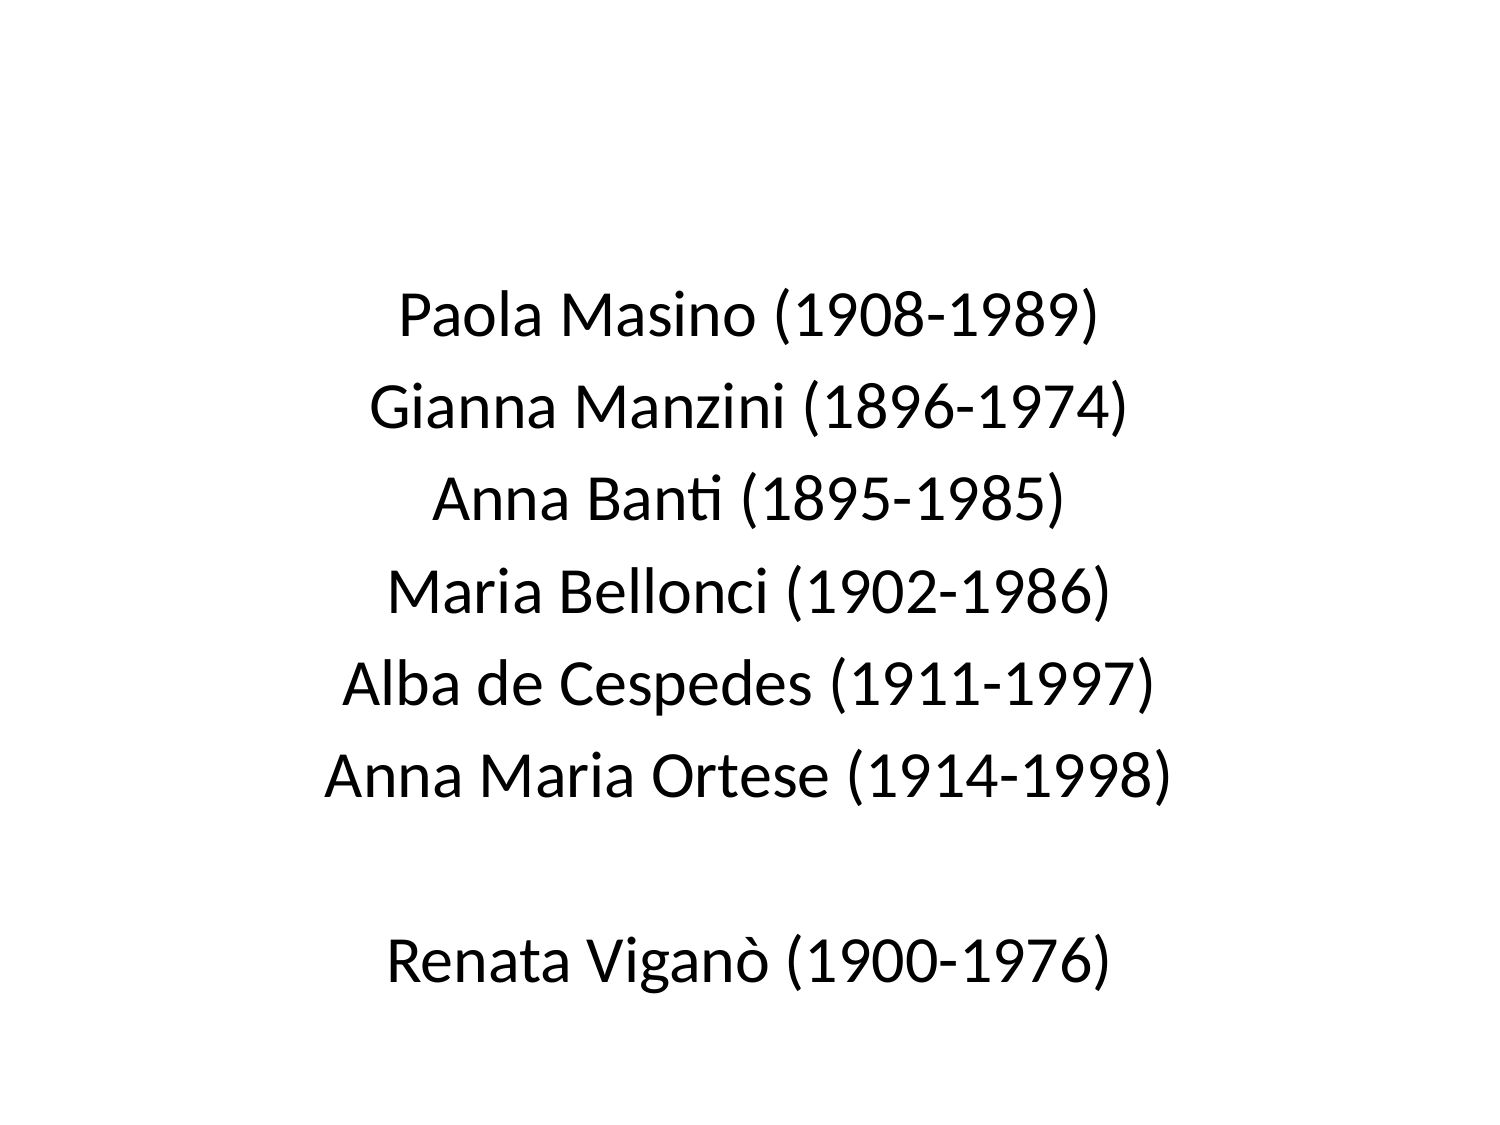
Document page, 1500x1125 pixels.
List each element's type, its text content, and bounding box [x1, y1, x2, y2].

list Paola Masino (1908-1989) Gianna Manzini (1896-1974) Anna Banti (1895-1985) Maria Bellonci (1902-1986) Alba de Cespedes (1911-1997) Anna Maria Ortese (1914-1998) Renata Viganò (1900-1976) [75, 262, 1425, 1005]
